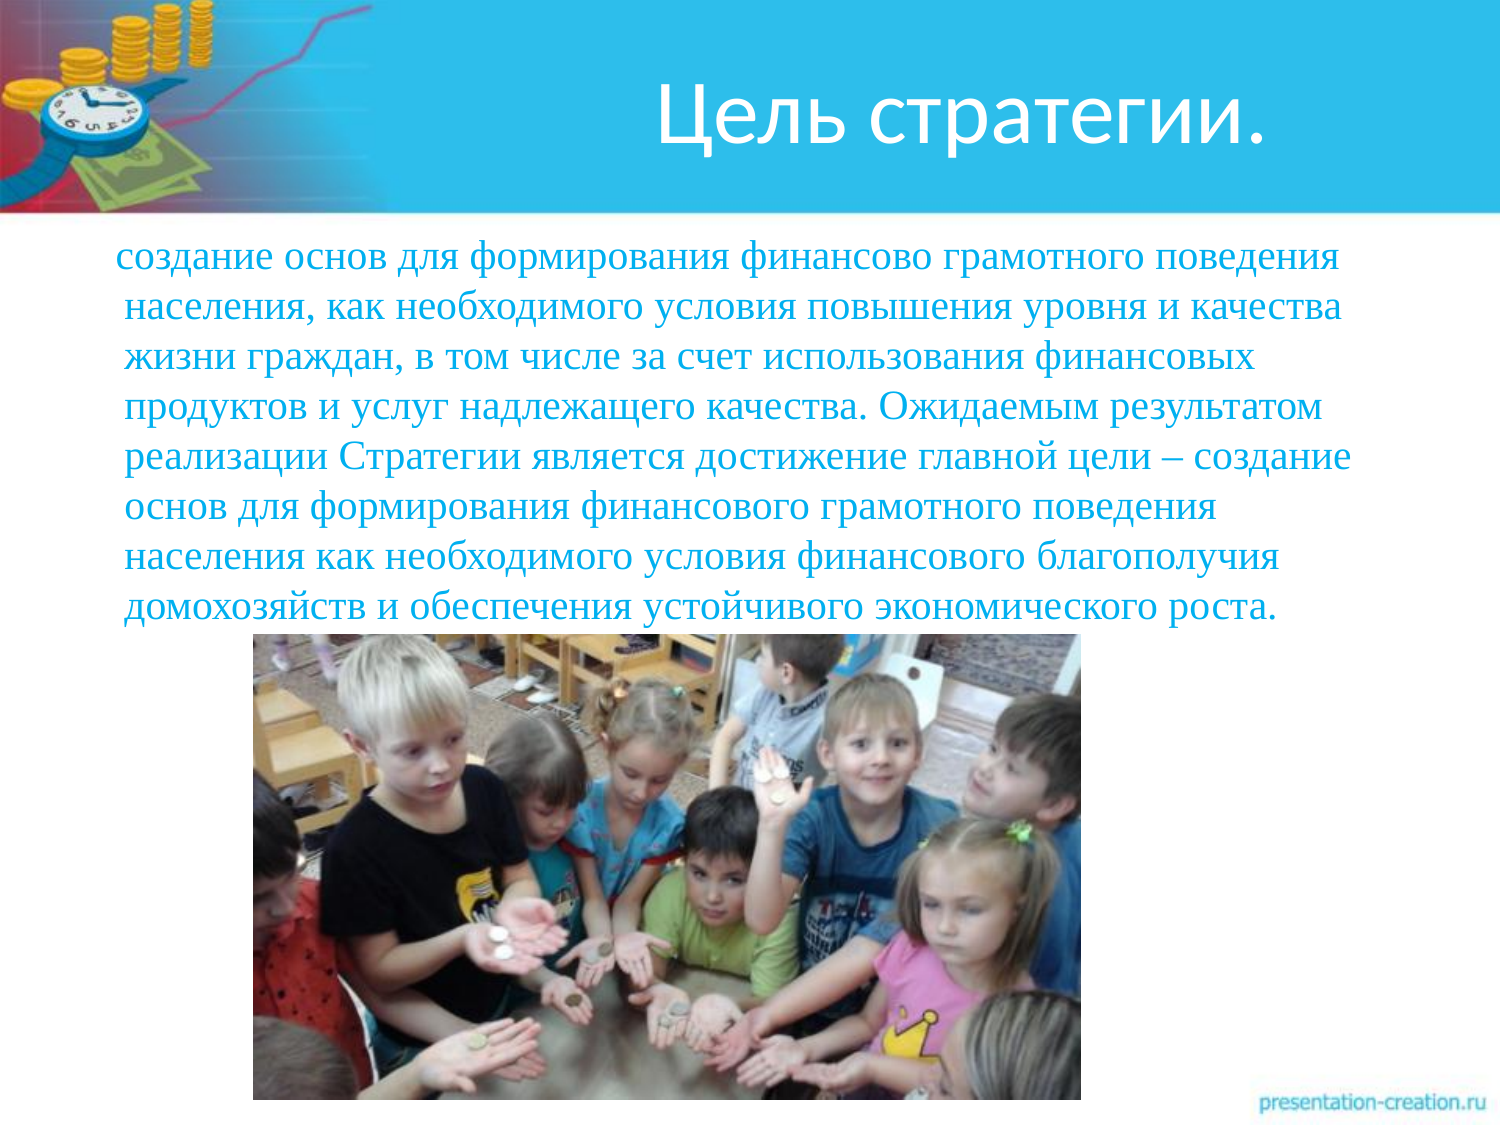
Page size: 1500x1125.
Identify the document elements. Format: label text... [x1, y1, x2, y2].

title Цель стратегии. [442, 0, 1483, 219]
list создание основ для формирования финансово грамотного поведения населения, как необходимого условия повышения уровня и качества жизни граждан, в том числе за счет использования финансовых продуктов и услуг надлежащего качества. Ожидаемым результатом реализации Стратегии является достижение главной цели – создание основ для формирования финансового грамотного поведения населения как необходимого условия финансового благополучия домохозяйств и обеспечения устойчивого экономического роста. [53, 219, 1412, 858]
picture [0, 0, 1500, 1125]
